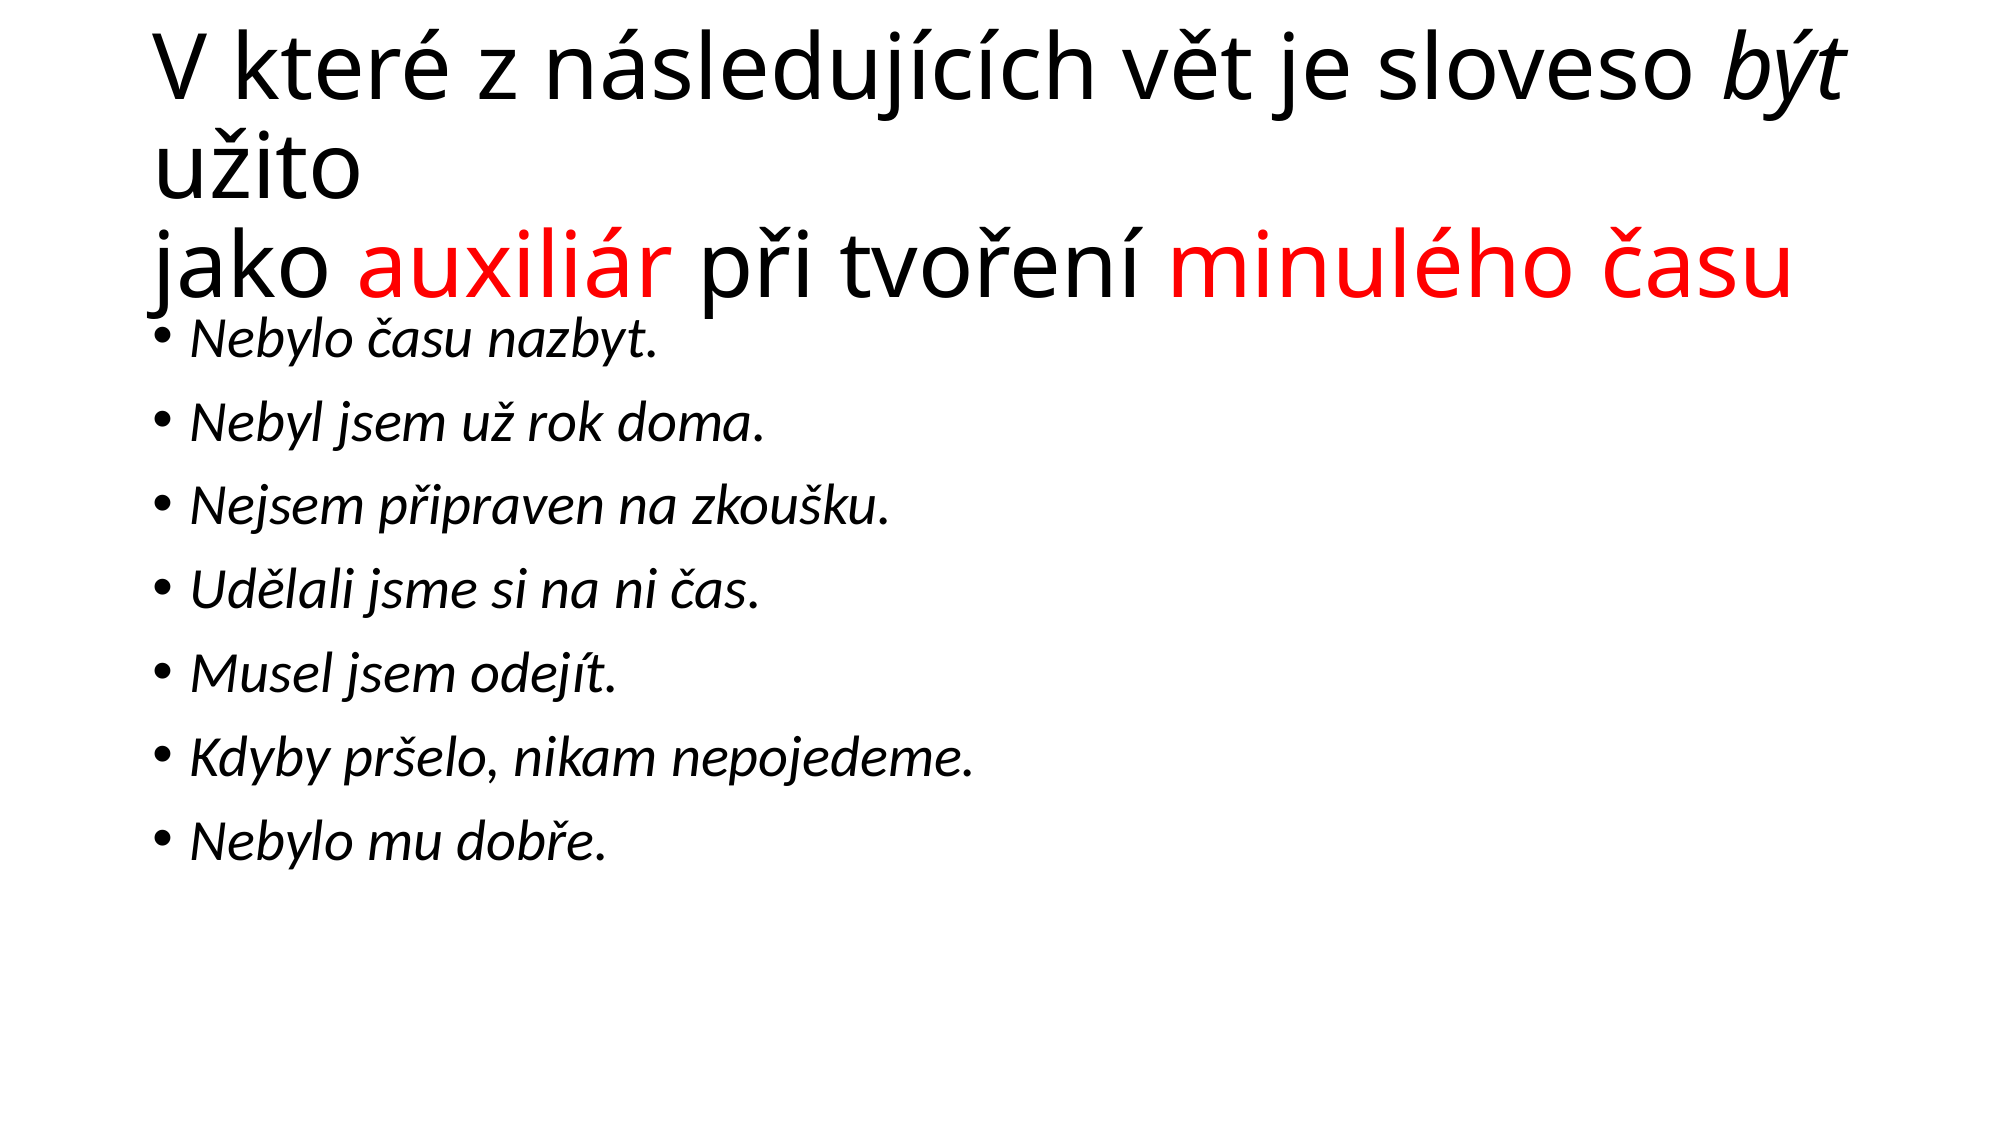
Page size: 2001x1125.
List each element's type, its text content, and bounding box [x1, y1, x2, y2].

list Nebylo času nazbyt. Nebyl jsem už rok doma. Nejsem připraven na zkoušku. Udělali jsme si na ni čas. Musel jsem odejít. Kdyby pršelo, nikam nepojedeme. Nebylo mu dobře. [137, 299, 1863, 1014]
title V které z následujících vět je sloveso být užito jako auxiliár při tvoření minulého času [137, 59, 1863, 278]
